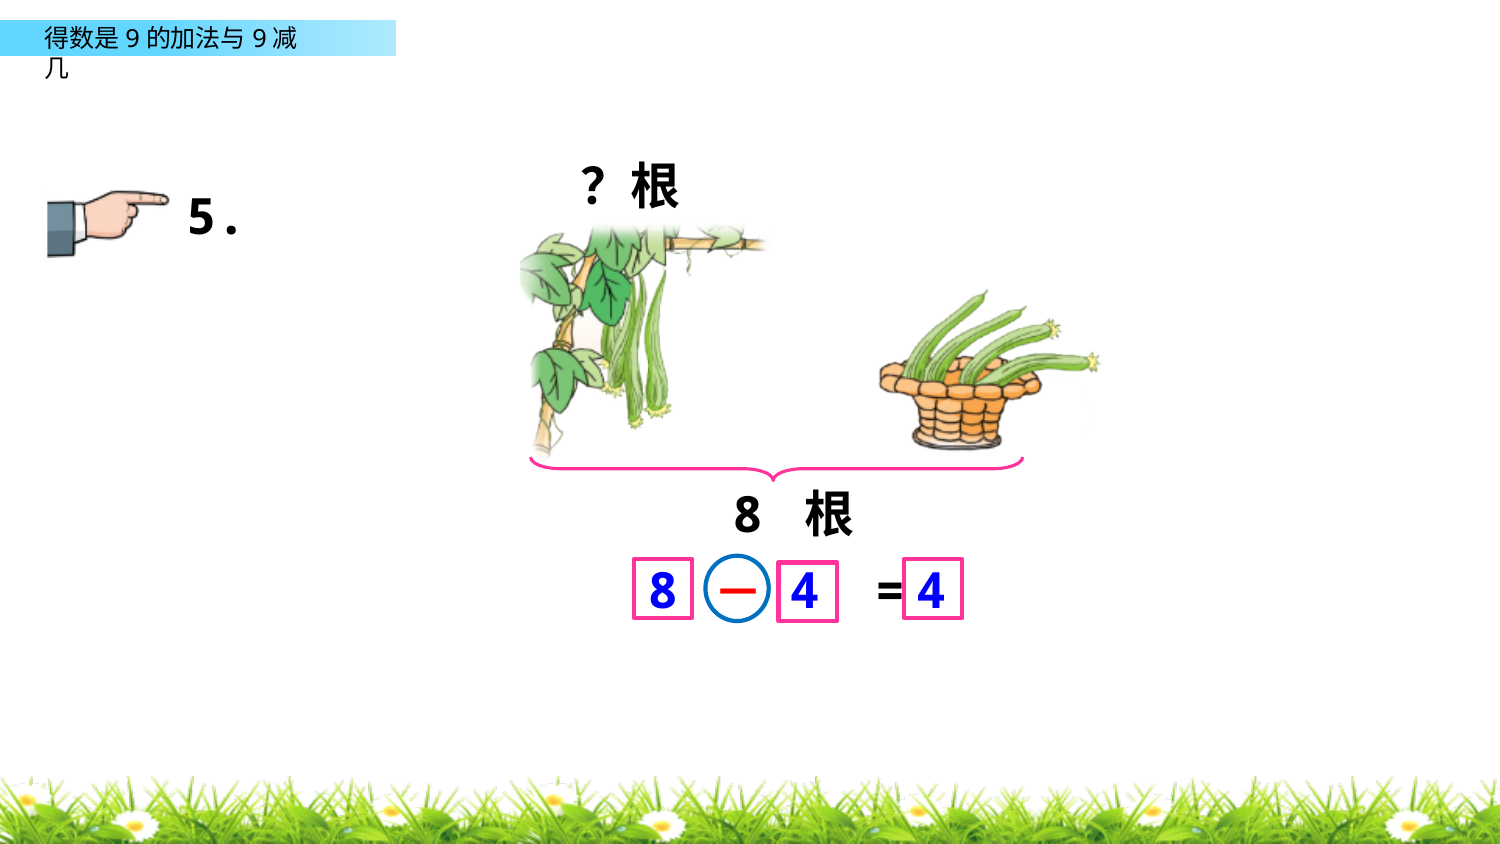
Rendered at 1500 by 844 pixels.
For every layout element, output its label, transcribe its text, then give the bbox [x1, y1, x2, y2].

text_box ？根 [565, 146, 718, 202]
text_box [633, 550, 965, 627]
text_box 5. [171, 176, 262, 252]
text_box 8 根 [717, 477, 871, 549]
picture [46, 188, 172, 259]
picture [491, 203, 1105, 469]
picture [0, 776, 1500, 844]
